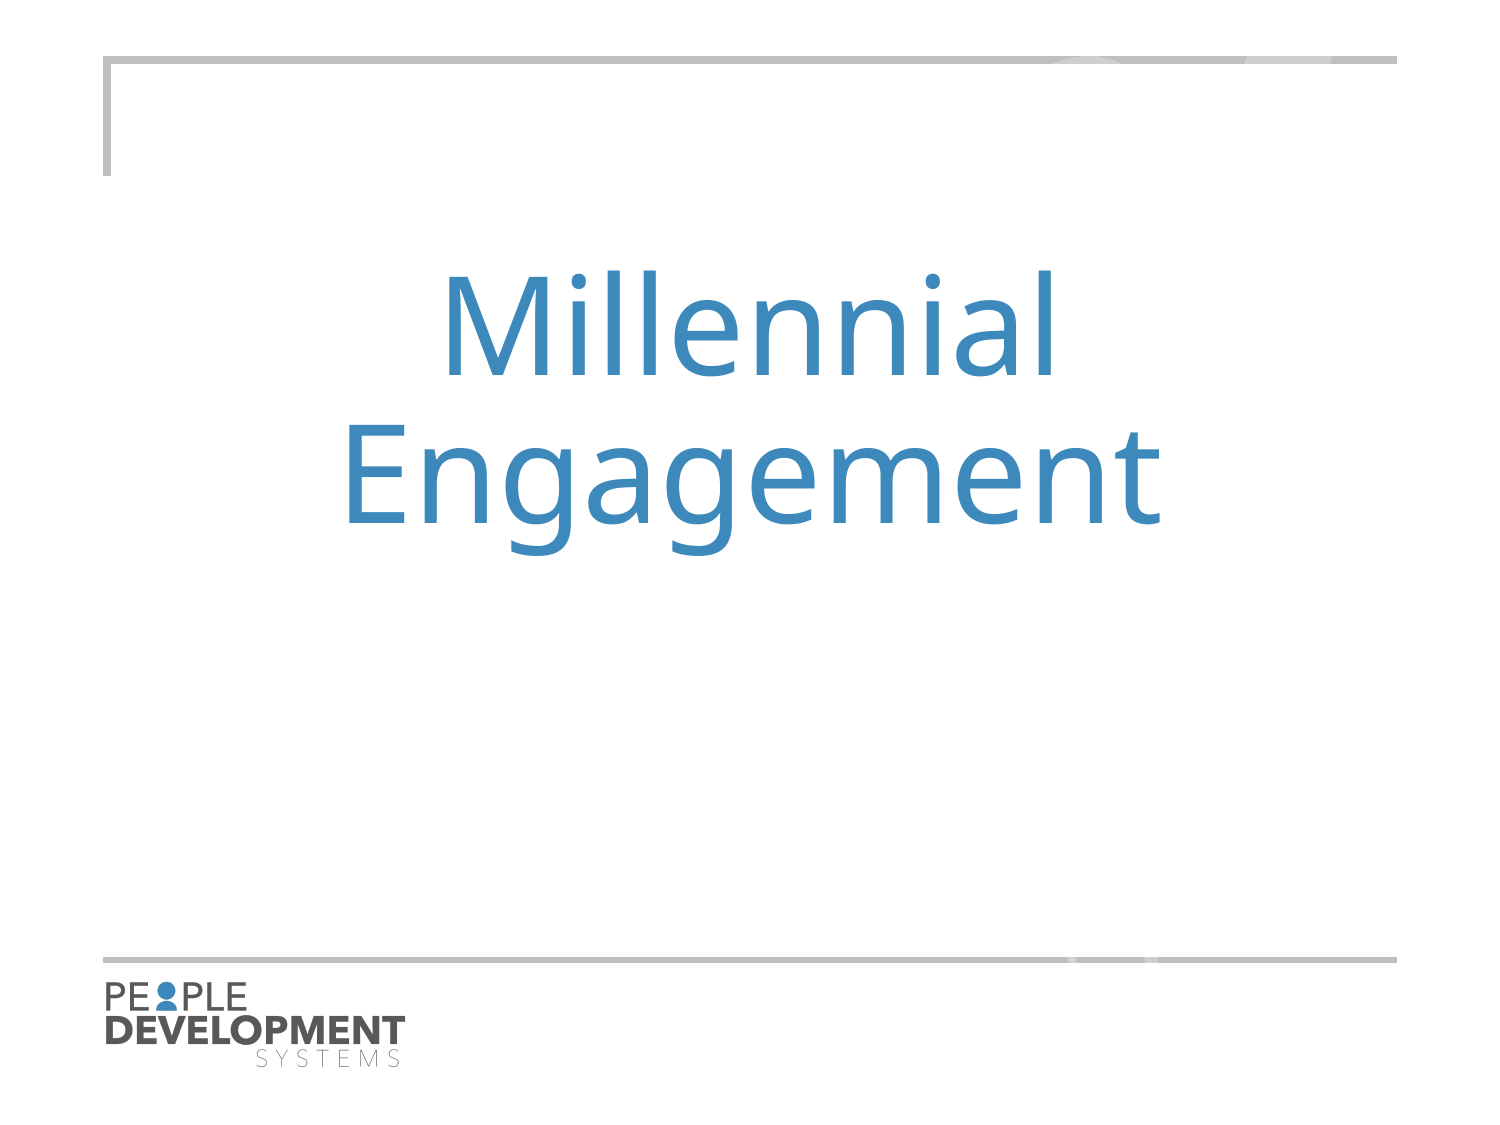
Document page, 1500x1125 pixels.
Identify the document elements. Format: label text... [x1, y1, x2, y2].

title Millennial Engagement [75, 373, 1425, 561]
